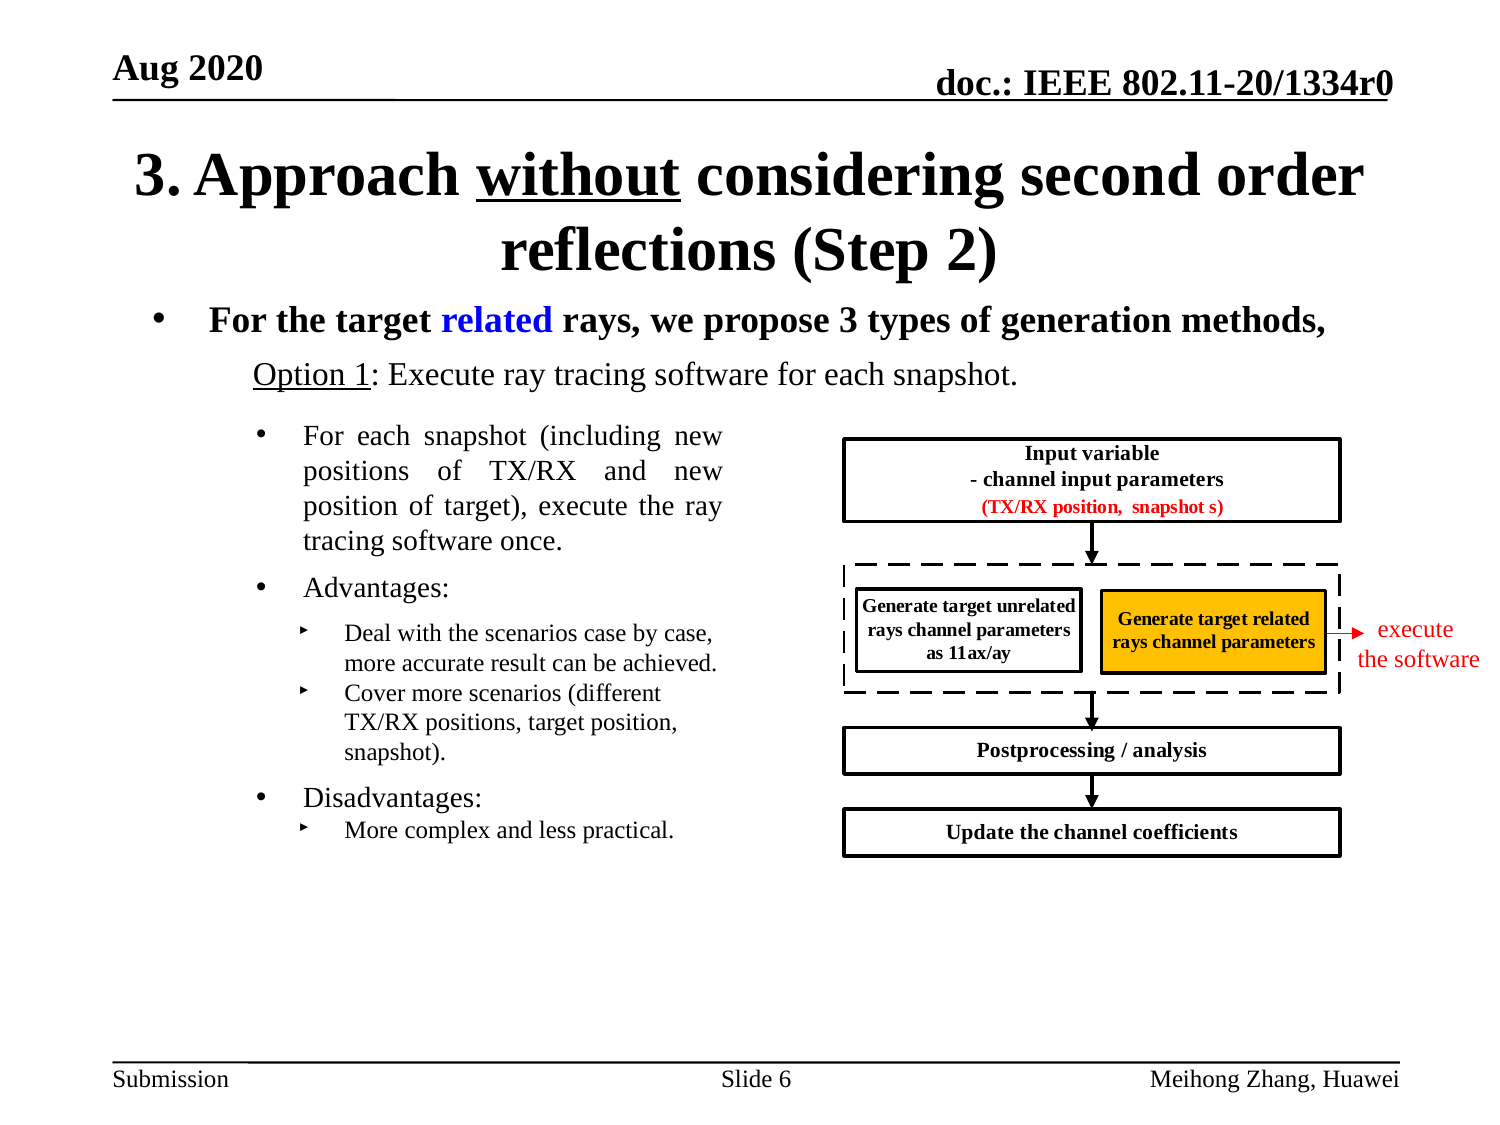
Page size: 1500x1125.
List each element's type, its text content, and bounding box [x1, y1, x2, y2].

text_box For the target related rays, we propose 3 types of generation methods, Option 1: Execute ray tracing software for each snapshot. [137, 287, 1409, 1025]
text_box For each snapshot (including new positions of TX/RX and new position of target), execute the ray tracing software once. Advantages: Deal with the scenarios case by case, more accurate result can be achieved. Cover more scenarios (different TX/RX positions, target position, snapshot). Disadvantages: More complex and less practical. [158, 408, 739, 851]
slide_number Slide 6 [712, 1061, 800, 1123]
picture [840, 433, 1343, 858]
title 3. Approach without considering second order reflections (Step 2) [112, 111, 1388, 303]
text_box execute the software [1347, 604, 1497, 680]
